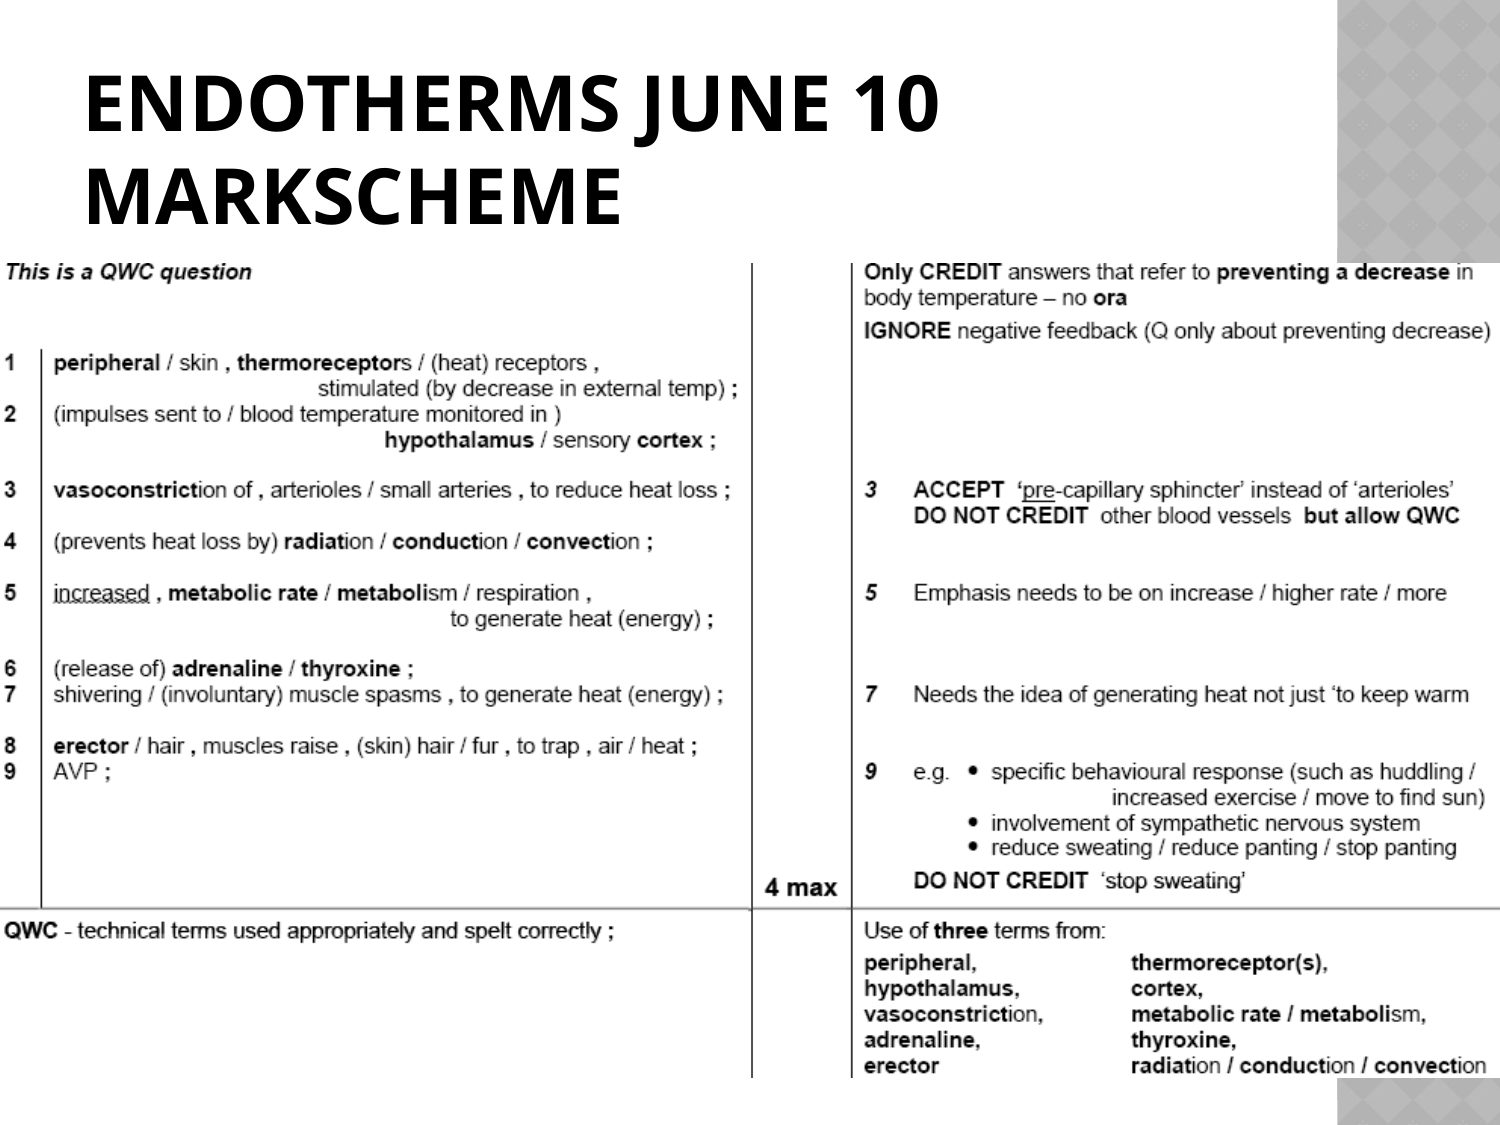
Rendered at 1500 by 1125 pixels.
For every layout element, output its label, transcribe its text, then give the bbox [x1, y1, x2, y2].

picture [0, 263, 1500, 1078]
title Endotherms June 10 Markscheme [75, 52, 1263, 240]
